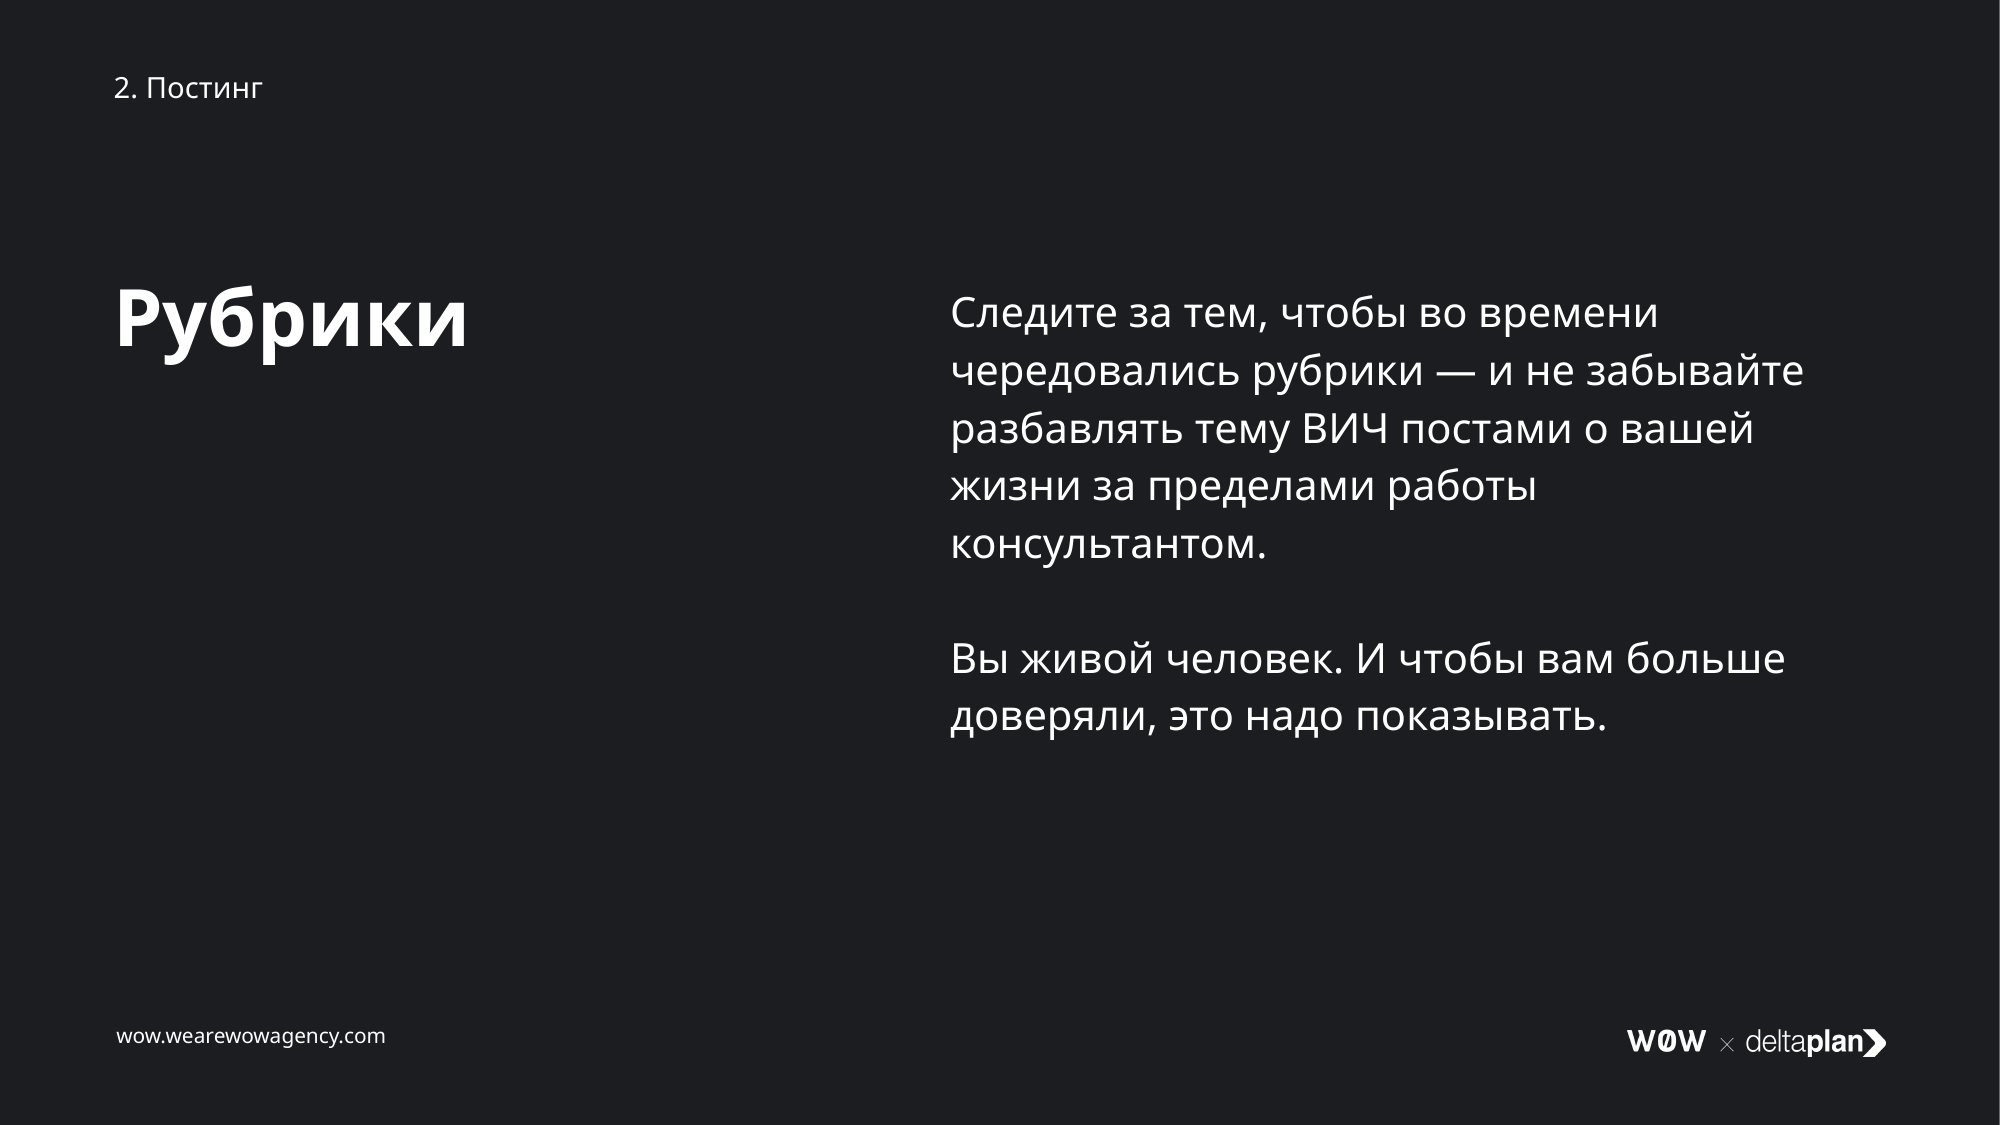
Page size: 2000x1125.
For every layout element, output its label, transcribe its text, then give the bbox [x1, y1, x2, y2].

text_box wow.wearewowagency.com [101, 1007, 594, 1070]
text_box Рубрики [98, 252, 889, 561]
text_box Следите за тем, чтобы во времени чередовались рубрики — и не забывайте разбавлять тему ВИЧ постами о вашей жизни за пределами работы консультантом. Вы живой человек. И чтобы вам больше доверяли, это надо показывать. [935, 263, 1826, 756]
picture [1627, 1029, 1886, 1057]
text_box 2. Постинг [113, 37, 1033, 132]
